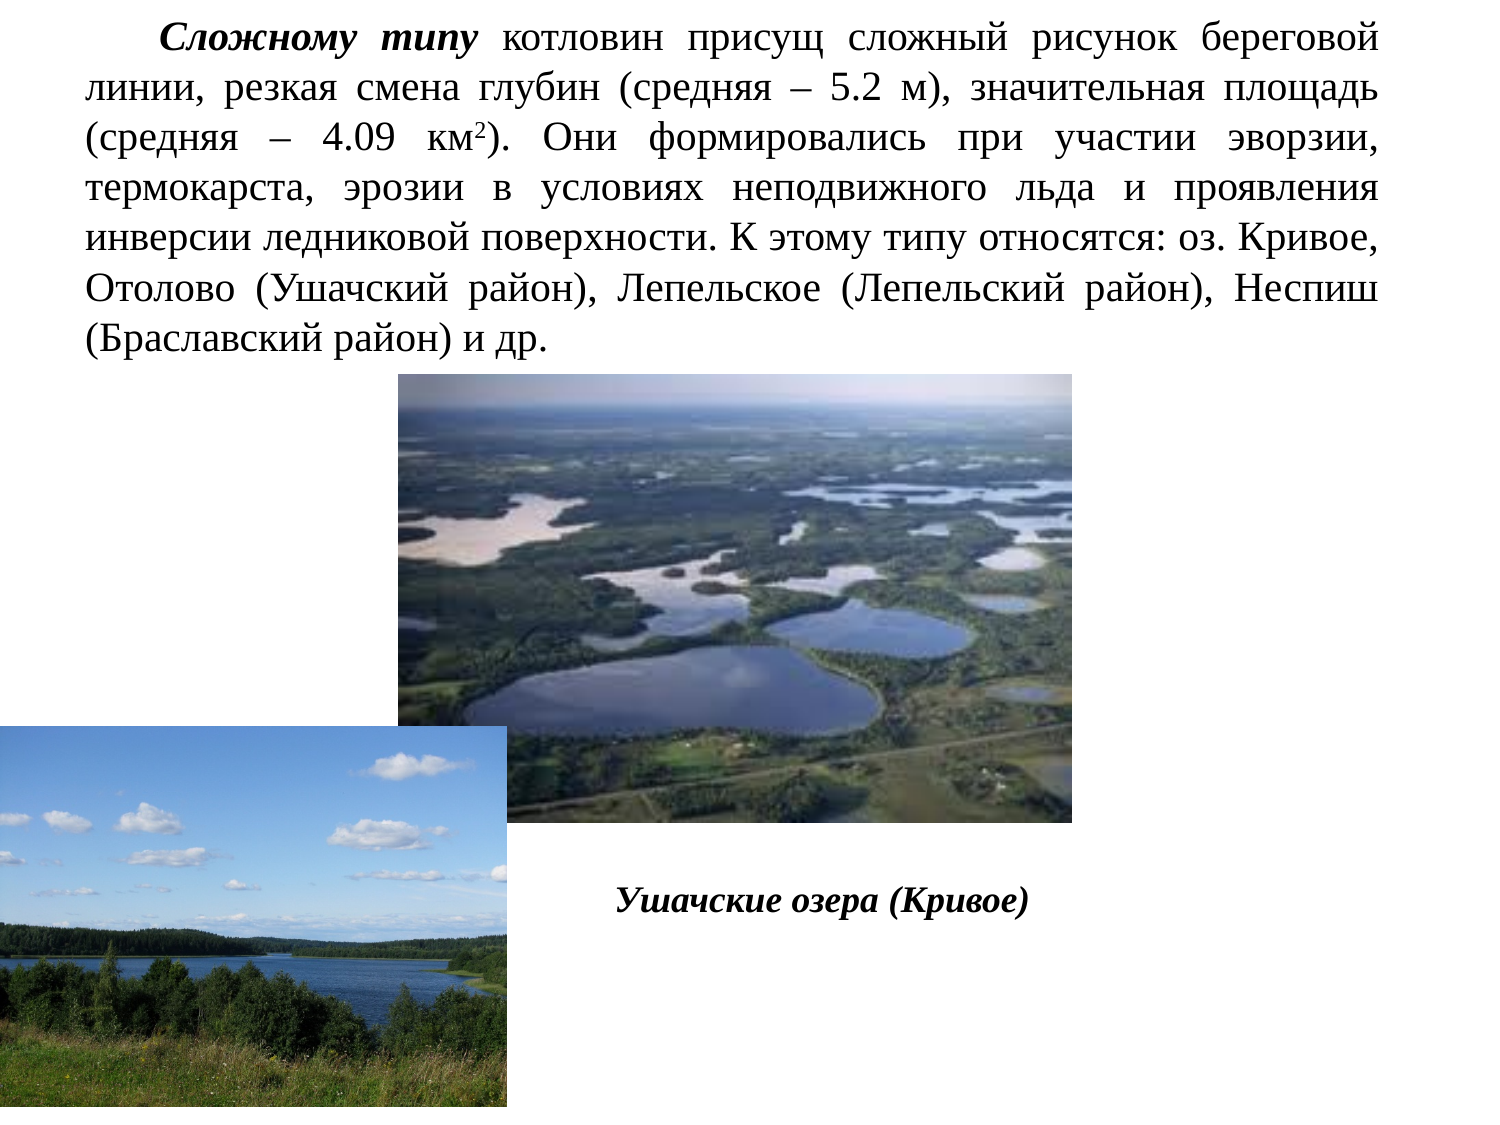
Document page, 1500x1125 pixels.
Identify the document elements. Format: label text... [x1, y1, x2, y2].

text_box Ушачские озера (Кривое) [599, 867, 1055, 927]
text_box Сложному типу котловин присущ сложный рисунок береговой линии, резкая смена глубин (средняя – 5.2 м), значительная площадь (средняя – 4.09 км2). Они формировались при участии эворзии, термокарста, эрозии в условиях неподвижного льда и проявления инверсии ледниковой поверхности. К этому типу относятся: оз. Кривое, Отолово (Ушачский район), Лепельское (Лепельский район), Неспиш (Браславский район) и др. [70, 1, 1395, 367]
picture [0, 374, 1072, 1107]
